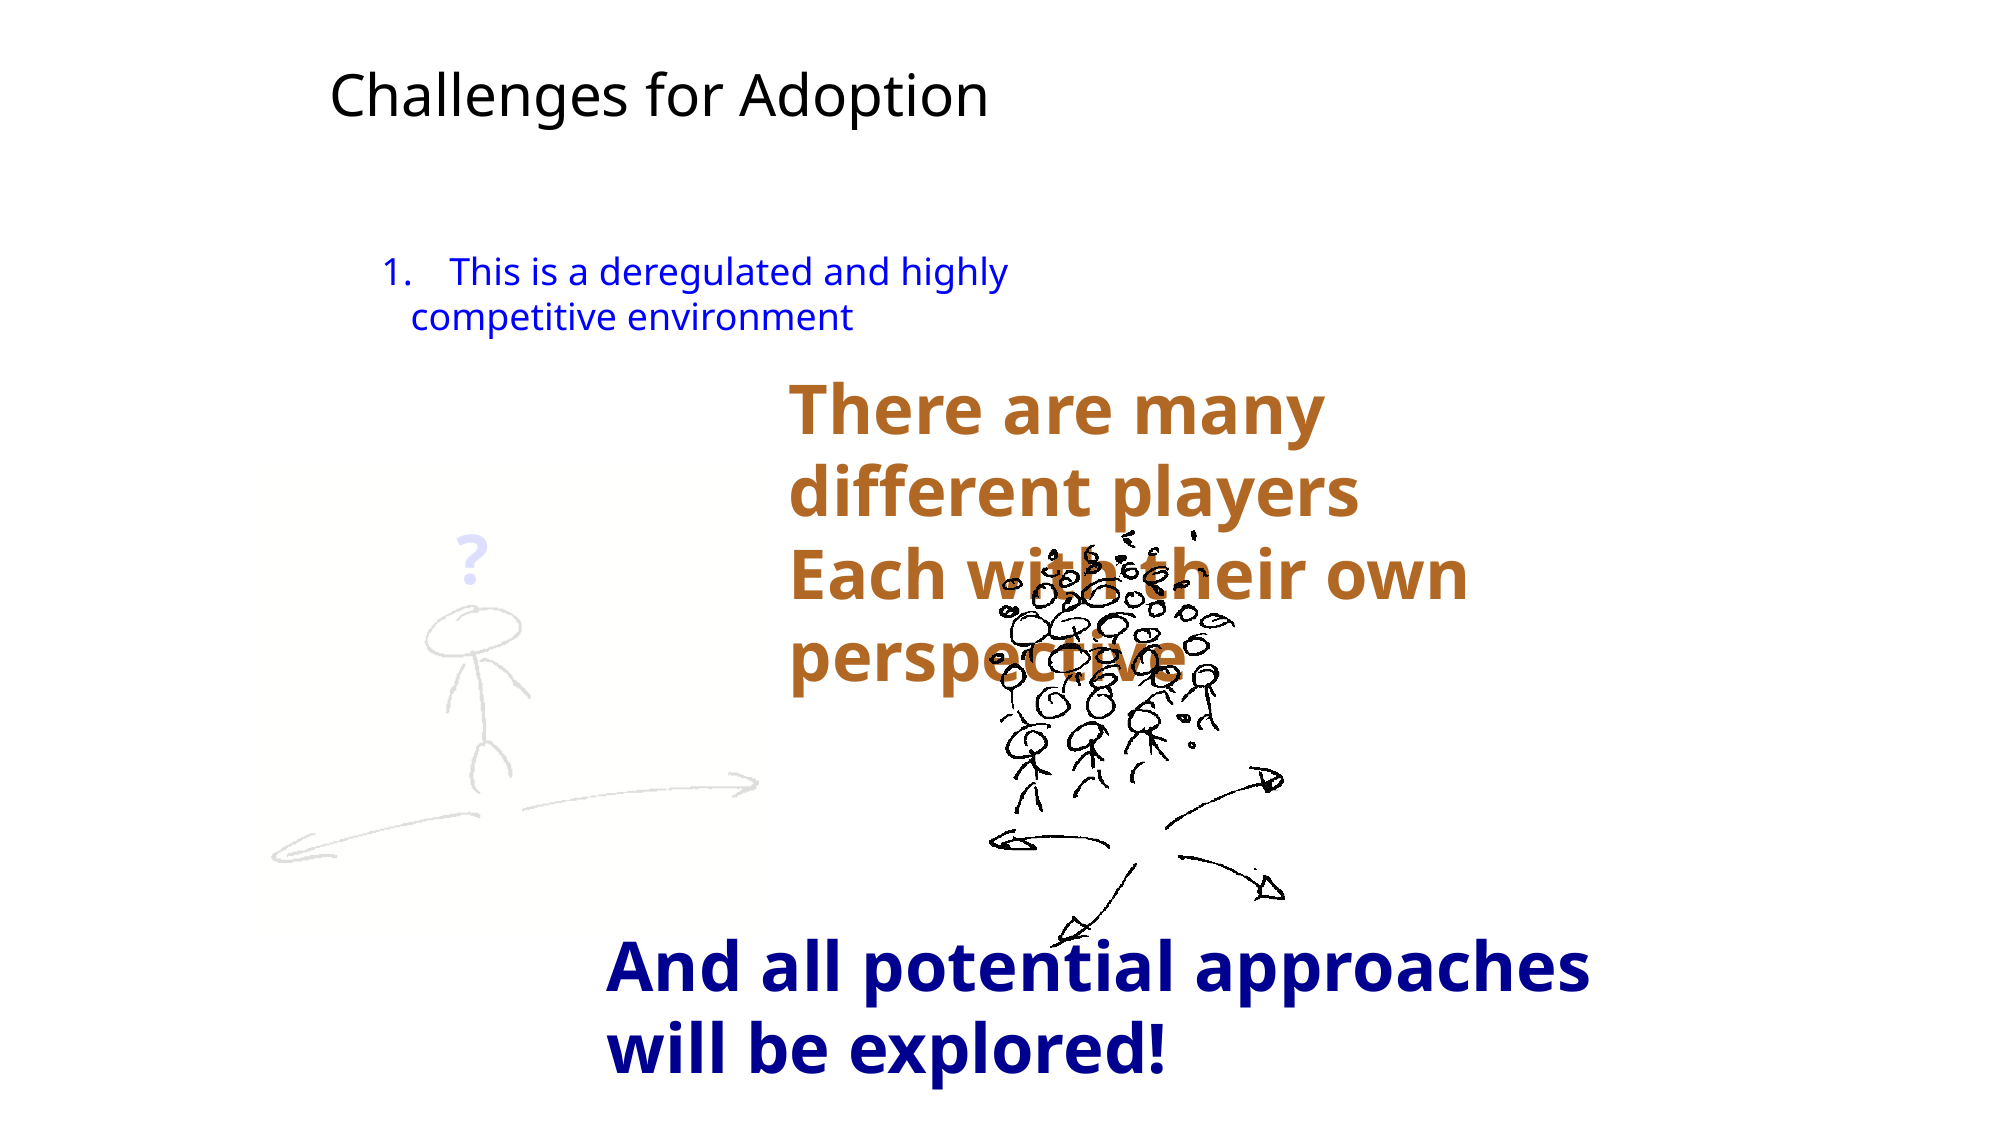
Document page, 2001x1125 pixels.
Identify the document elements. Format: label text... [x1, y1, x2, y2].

text_box And all potential approaches will be explored! [592, 916, 1729, 1095]
text_box This is a deregulated and highly competitive environment [367, 240, 1525, 345]
picture [989, 530, 1285, 948]
text_box There are many different players Each with their own perspective [774, 358, 1558, 703]
picture [271, 605, 759, 863]
list Challenges for Adoption [314, 58, 1664, 199]
text_box [249, 466, 765, 938]
